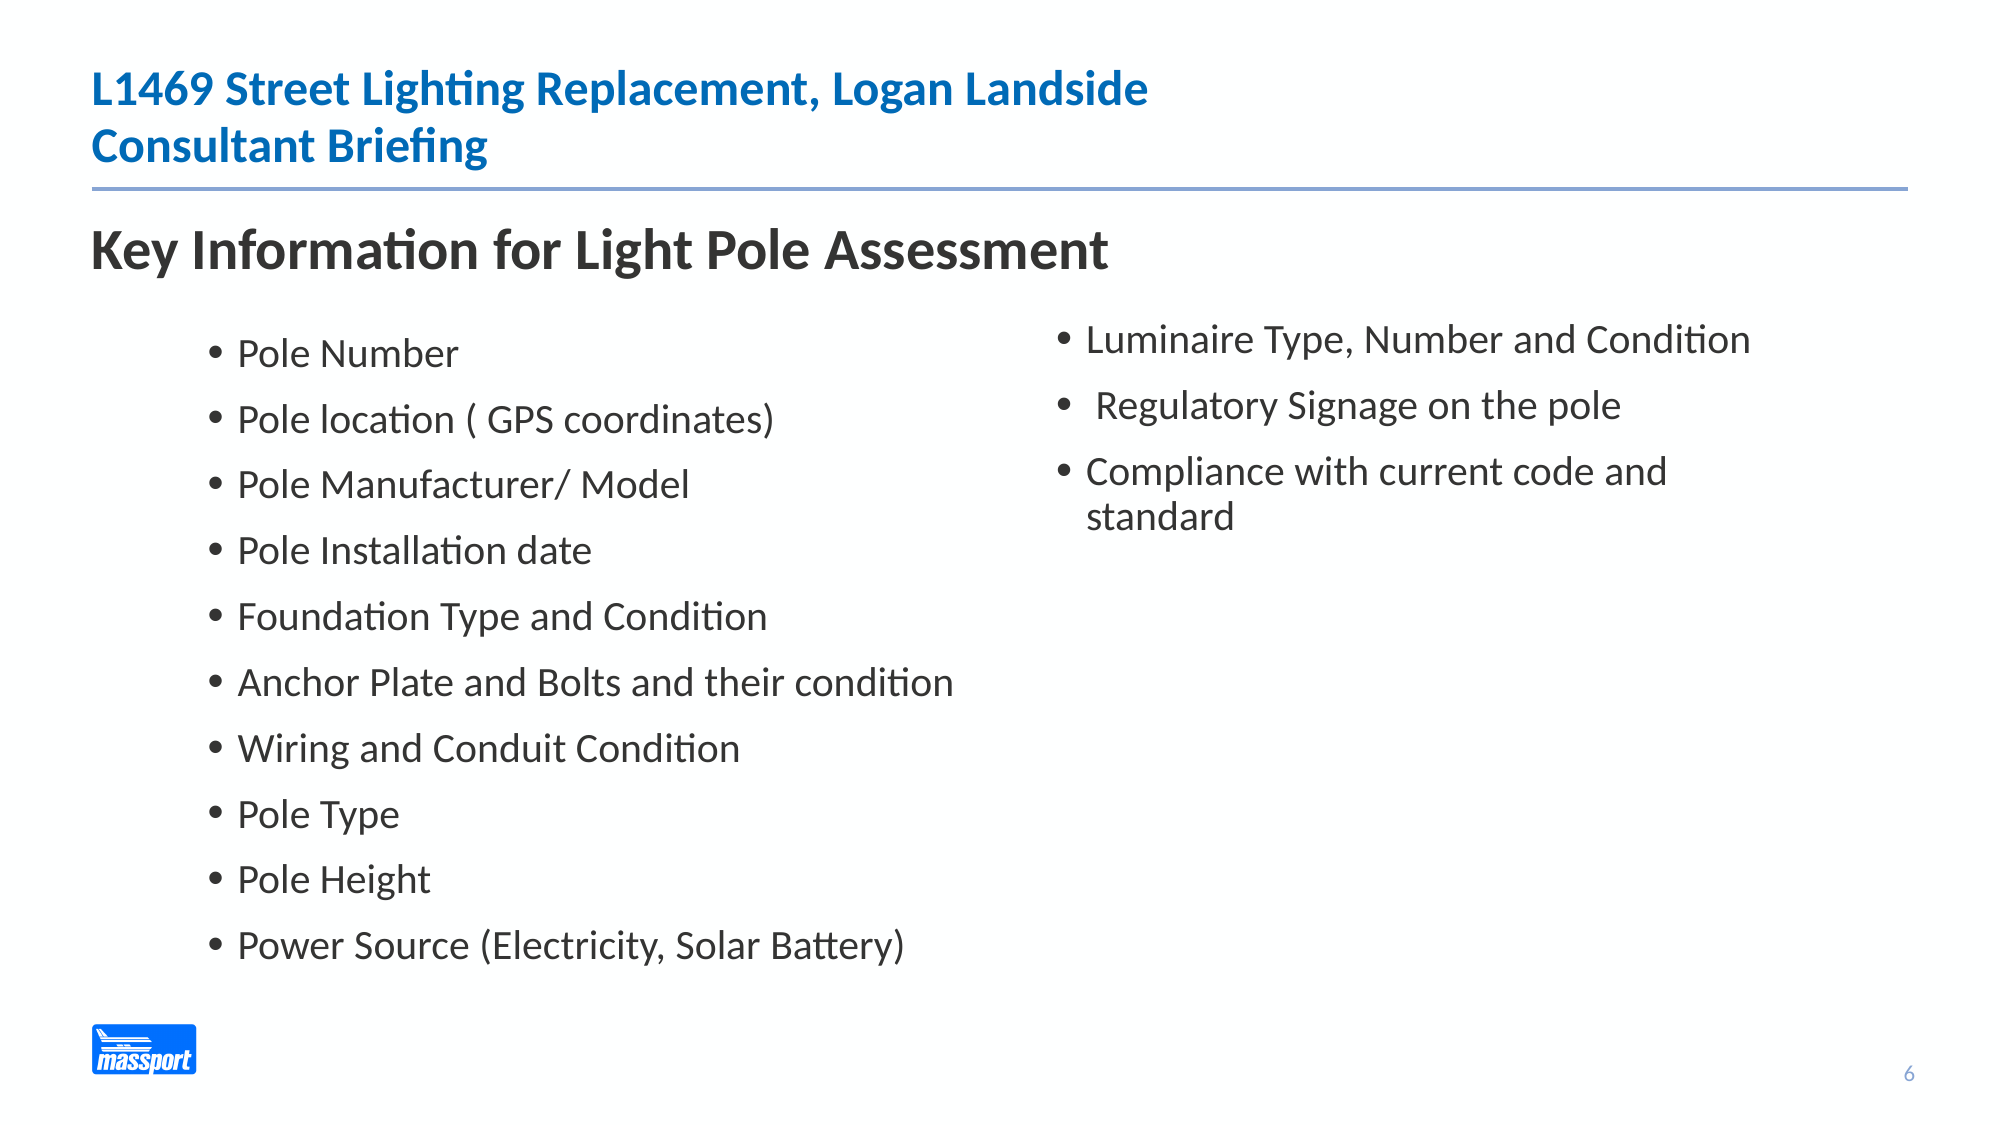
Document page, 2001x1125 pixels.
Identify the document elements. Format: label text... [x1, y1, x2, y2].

list Key Information for Light Pole Assessment [91, 218, 1909, 280]
text_box Luminaire Type, Number and Condition Regulatory Signage on the pole Compliance with current code and standard [1048, 317, 1816, 978]
list Pole Number Pole location ( GPS coordinates) Pole Manufacturer/ Model Pole Installation date Foundation Type and Condition Anchor Plate and Bolts and their condition Wiring and Conduit Condition Pole Type Pole Height Power Source (Electricity, Solar Battery) [200, 331, 967, 992]
title L1469 Street Lighting Replacement, Logan Landside Consultant Briefing [91, 60, 1875, 175]
picture [91, 1023, 197, 1075]
slide_number 6 [1480, 1042, 1931, 1103]
